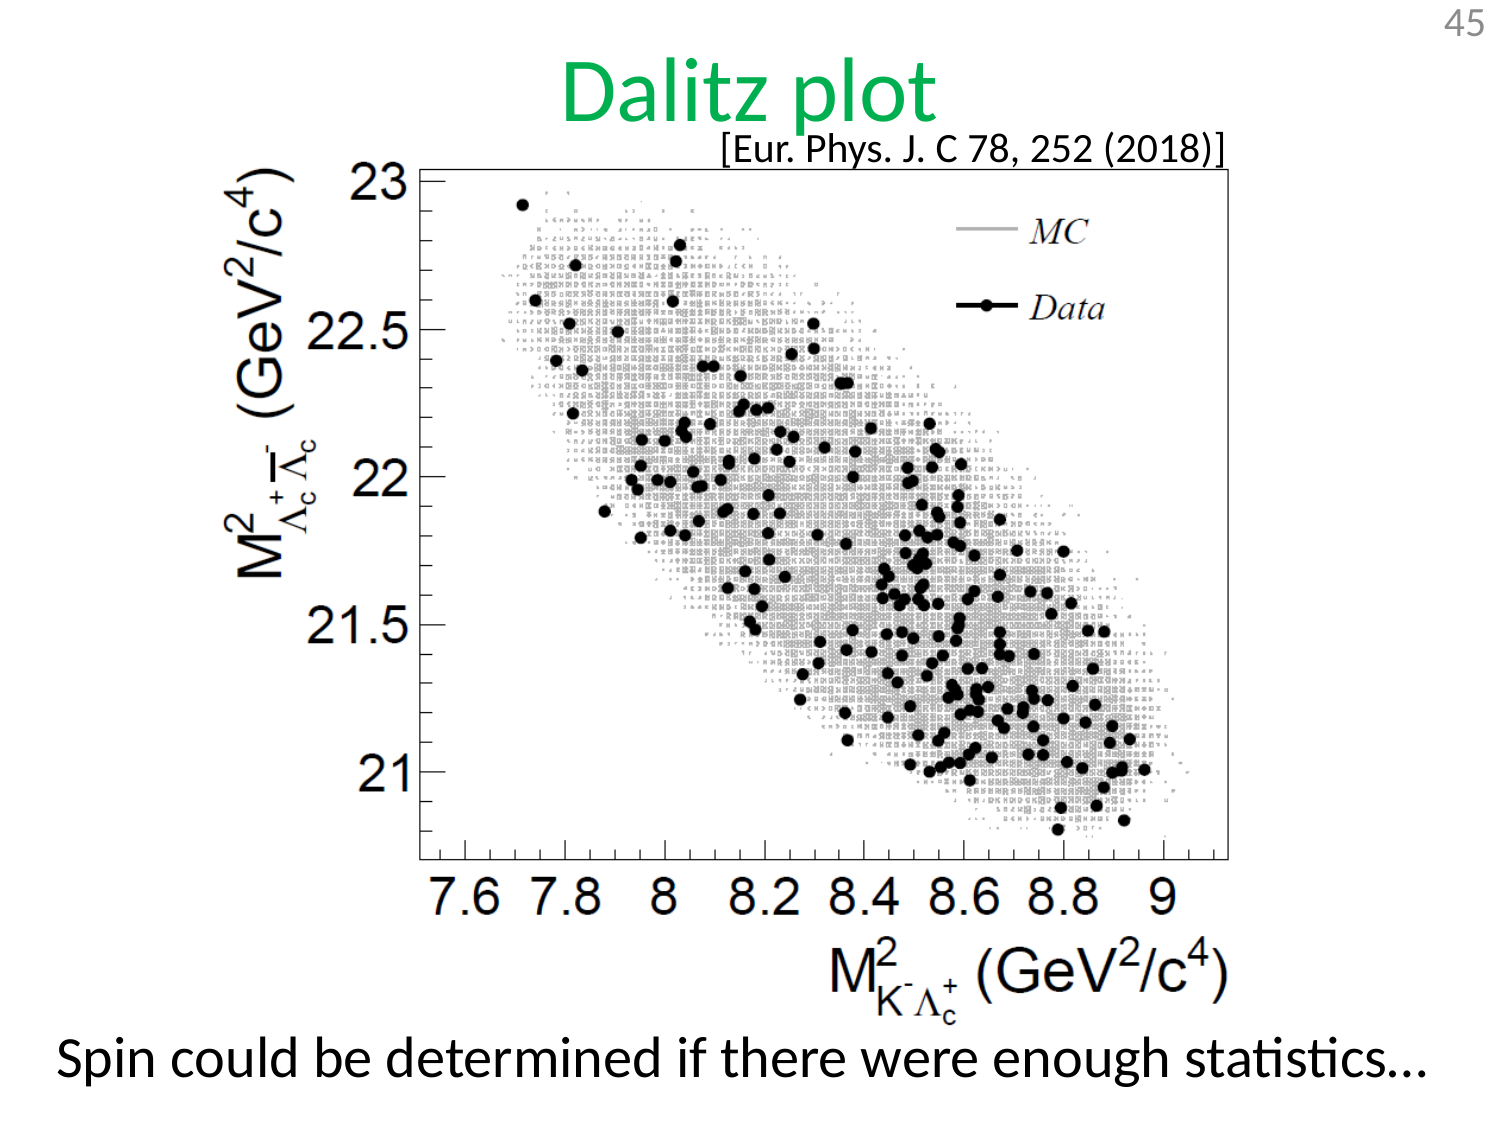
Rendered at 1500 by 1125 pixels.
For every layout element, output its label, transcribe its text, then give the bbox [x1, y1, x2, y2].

title Dalitz plot [75, 9, 1425, 161]
picture [167, 136, 1298, 1036]
list Spin could be determined if there were enough statistics… [41, 1011, 1471, 1116]
text_box [Eur. Phys. J. C 78, 252 (2018)] [704, 113, 1242, 135]
